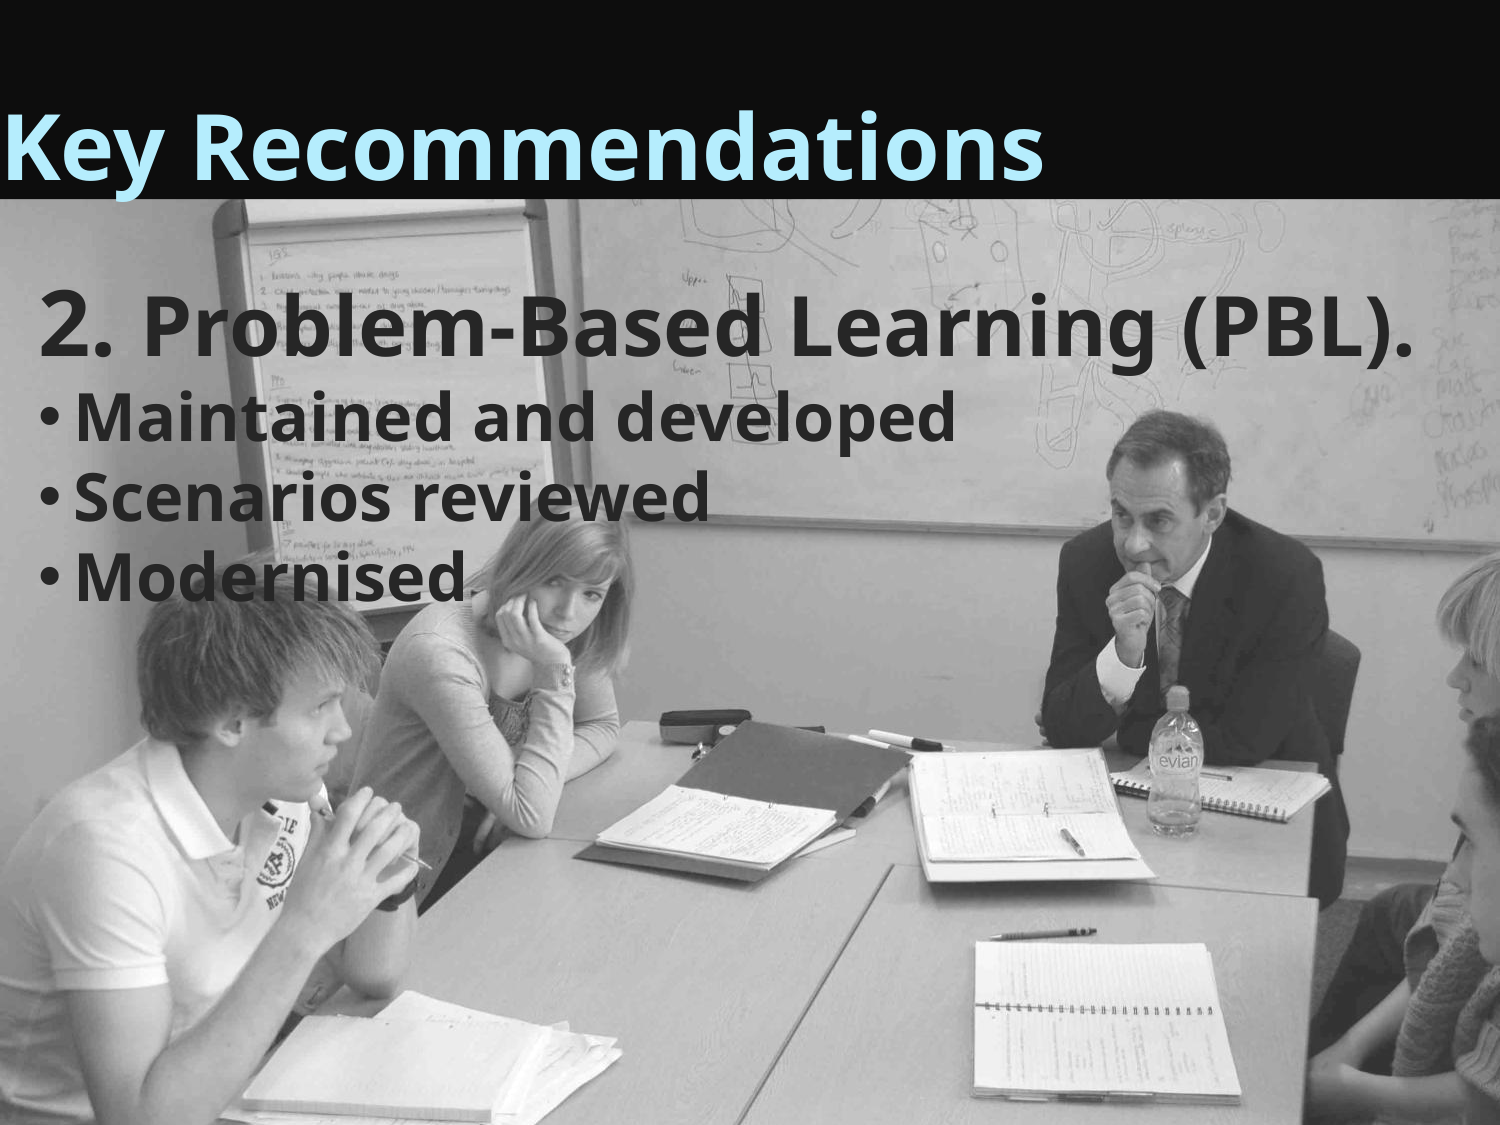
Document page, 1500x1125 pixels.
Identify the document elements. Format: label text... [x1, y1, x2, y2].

title Key Recommendations [0, 0, 1500, 198]
picture [0, 198, 1500, 1125]
